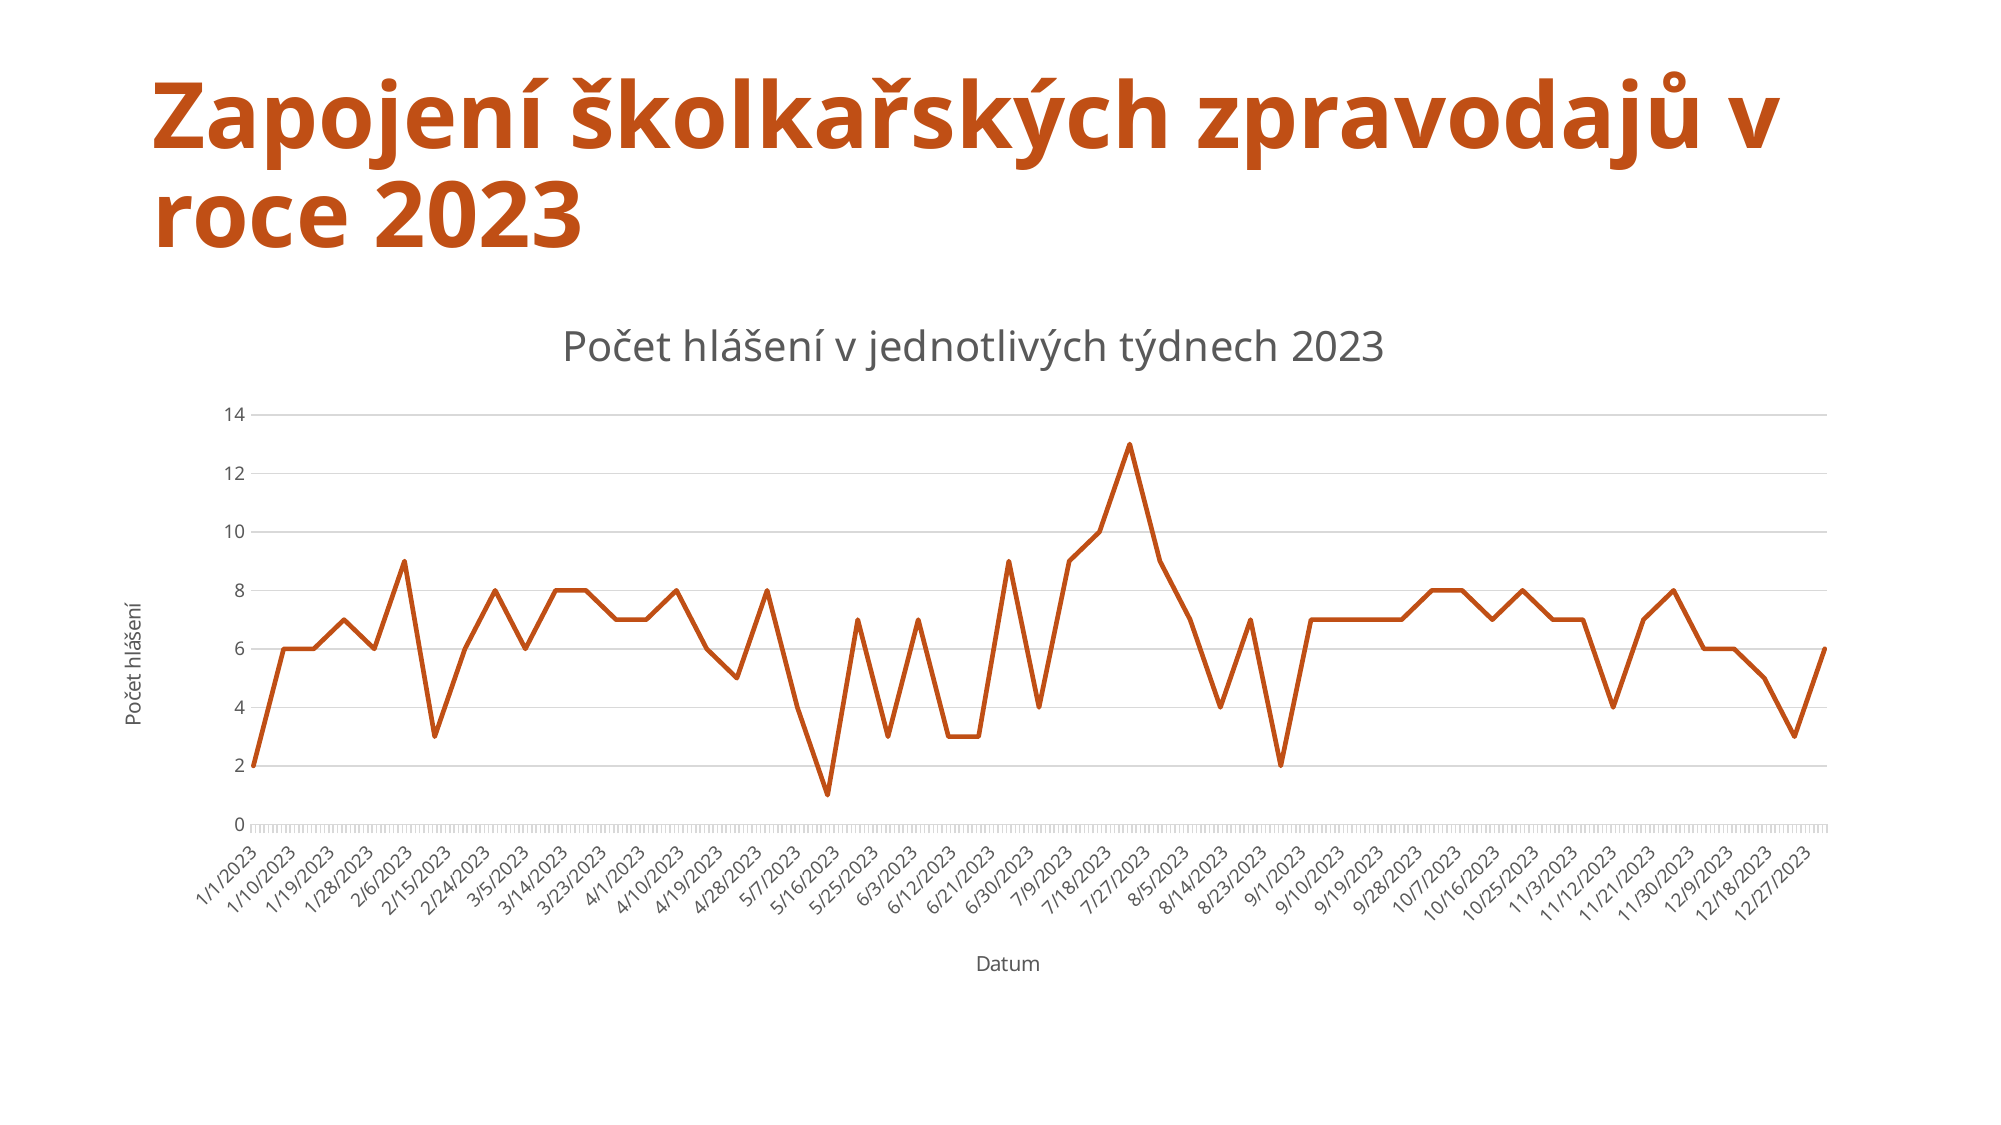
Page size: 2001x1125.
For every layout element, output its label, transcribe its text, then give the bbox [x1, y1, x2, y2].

chart [85, 280, 1863, 1010]
title Zapojení školkařských zpravodajů v roce 2023 [137, 59, 1863, 278]
